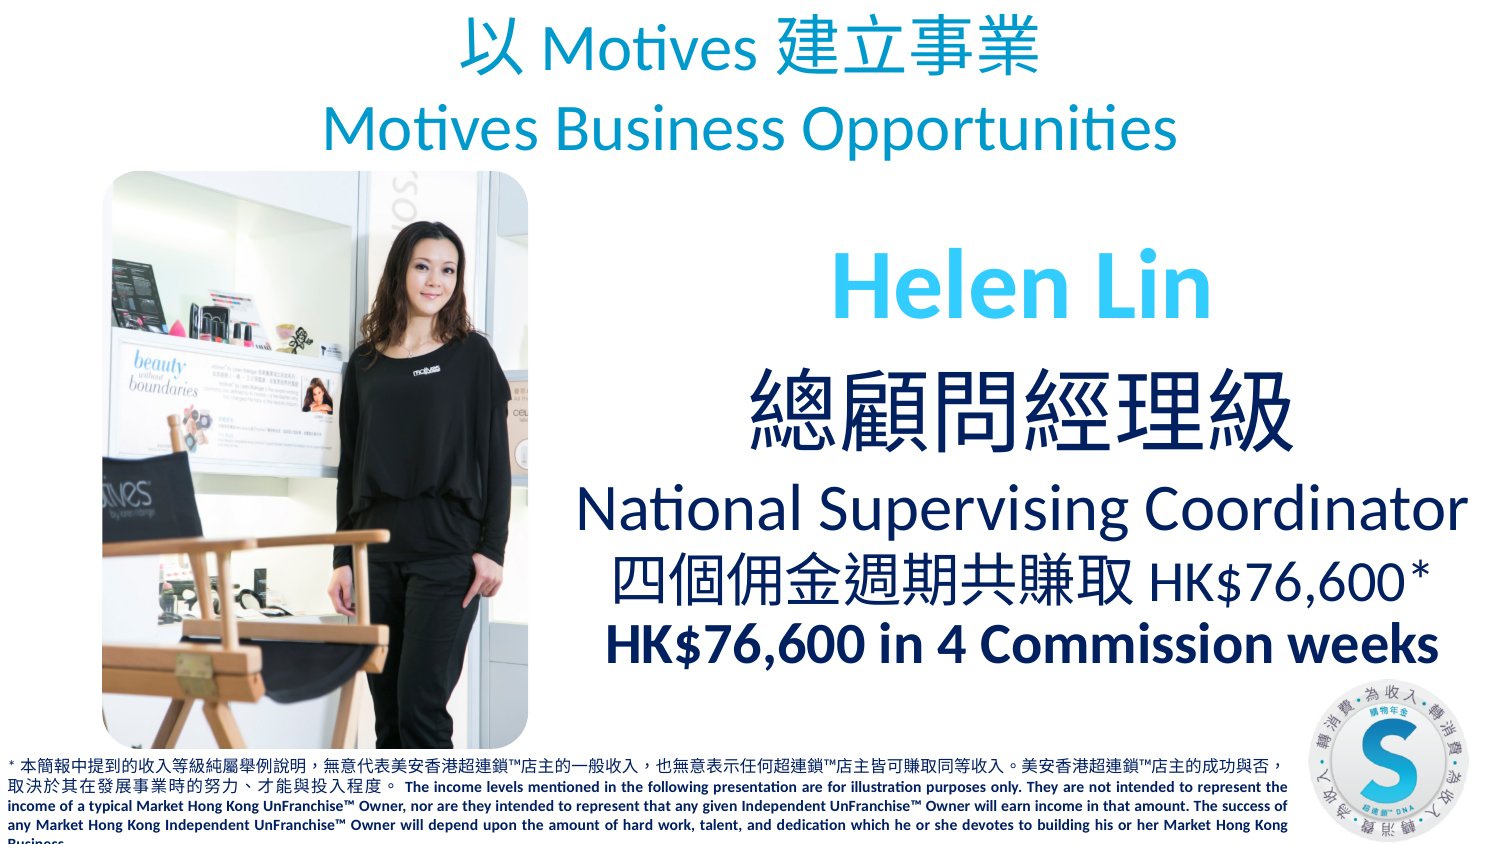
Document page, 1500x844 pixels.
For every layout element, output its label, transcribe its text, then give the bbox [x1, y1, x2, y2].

title 以Motives建立事業 Motives Business Opportunities [75, 0, 1425, 138]
text_box 總顧問經理級 National Supervising Coordinator [538, 346, 1500, 552]
text_box 四個佣金週期共賺取HK$76,600* HK$76,600 in 4 Commission weeks [571, 568, 1474, 683]
picture [102, 170, 529, 750]
picture [1300, 671, 1477, 844]
text_box *本簡報中提到的收入等級純屬舉例說明，無意代表美安香港超連鎖™店主的一般收入，也無意表示任何超連鎖™店主皆可賺取同等收入。美安香港超連鎖™店主的成功與否，取決於其在發展事業時的努力、才能與投入程度。The income levels mentioned in the following presentation are for illustration purposes only. They are not intended to represent the income of a typical Market Hong Kong UnFranchise™ Owner, nor are they intended to represent that any given Independent UnFranchise™ Owner will earn income in that amount. The success of any Market Hong Kong Independent UnFranchise™ Owner will depend upon the amount of hard work, talent, and dedication which he or she devotes to building his or her Market Hong Kong Business. [0, 748, 1303, 844]
text_box Helen Lin [533, 211, 1500, 346]
